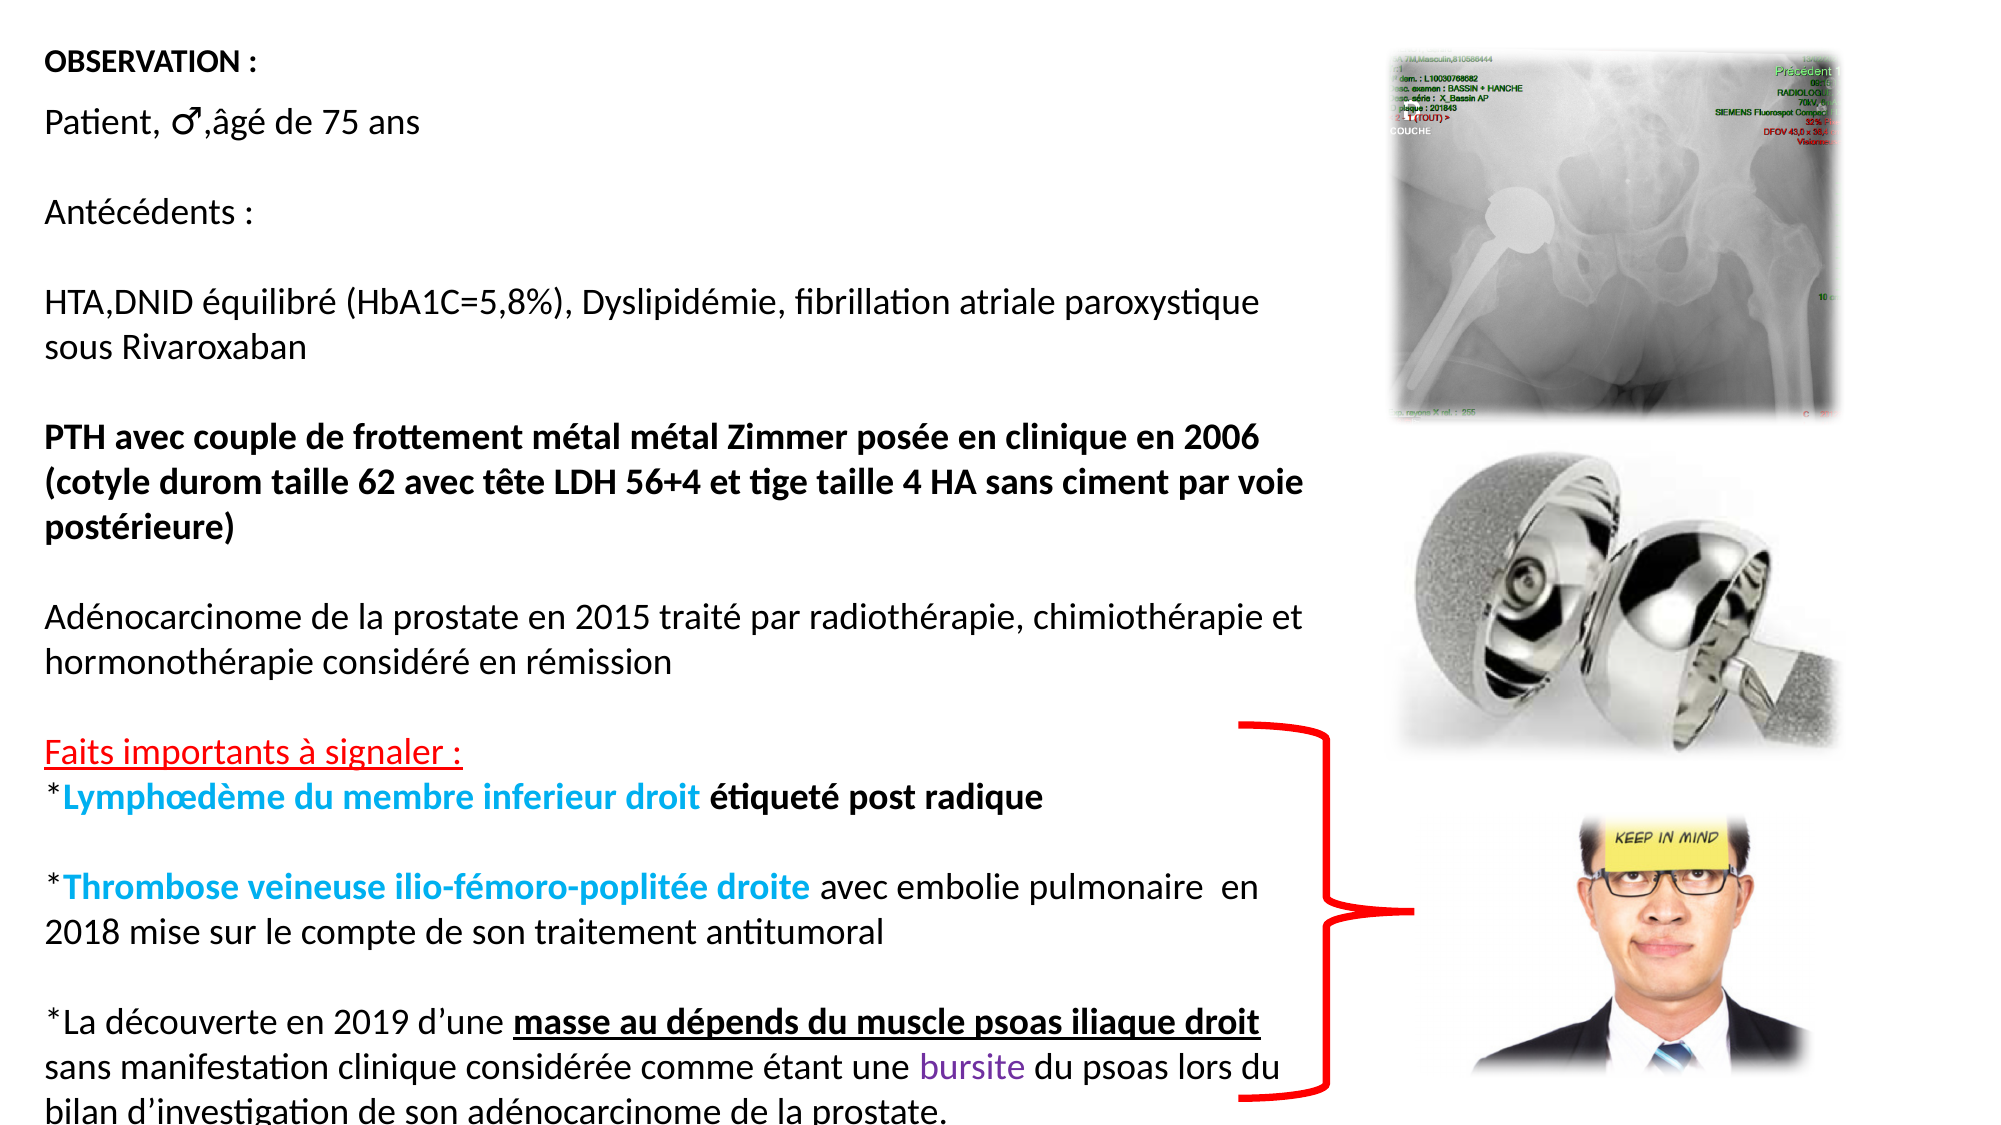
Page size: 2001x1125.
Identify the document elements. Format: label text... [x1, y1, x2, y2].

picture [1384, 440, 1845, 763]
text_box Patient, ♂︎,âgé de 75 ans Antécédents : HTA,DNID équilibré (HbA1C=5,8%), Dyslipidémie, fibrillation atriale paroxystique sous Rivaroxaban PTH avec couple de frottement métal métal Zimmer posée en clinique en 2006 (cotyle durom taille 62 avec tête LDH 56+4 et tige taille 4 HA sans ciment par voie postérieure) Adénocarcinome de la prostate en 2015 traité par radiothérapie, chimiothérapie et hormonothérapie considéré en rémission Faits importants à signaler : *Lymphœdème du membre inferieur droit étiqueté post radique *Thrombose veineuse ilio-fémoro-poplitée droite avec embolie pulmonaire en 2018 mise sur le compte de son traitement antitumoral *La découverte en 2019 d’une masse au dépends du muscle psoas iliaque droit sans manifestation clinique considérée comme étant une bursite du psoas lors du bilan d’investigation de son adénocarcinome de la prostate. [29, 89, 1320, 1125]
text_box OBSERVATION : [29, 31, 1869, 397]
text_box [1238, 724, 1414, 1099]
picture [1414, 811, 1816, 1079]
picture [1384, 45, 1845, 427]
